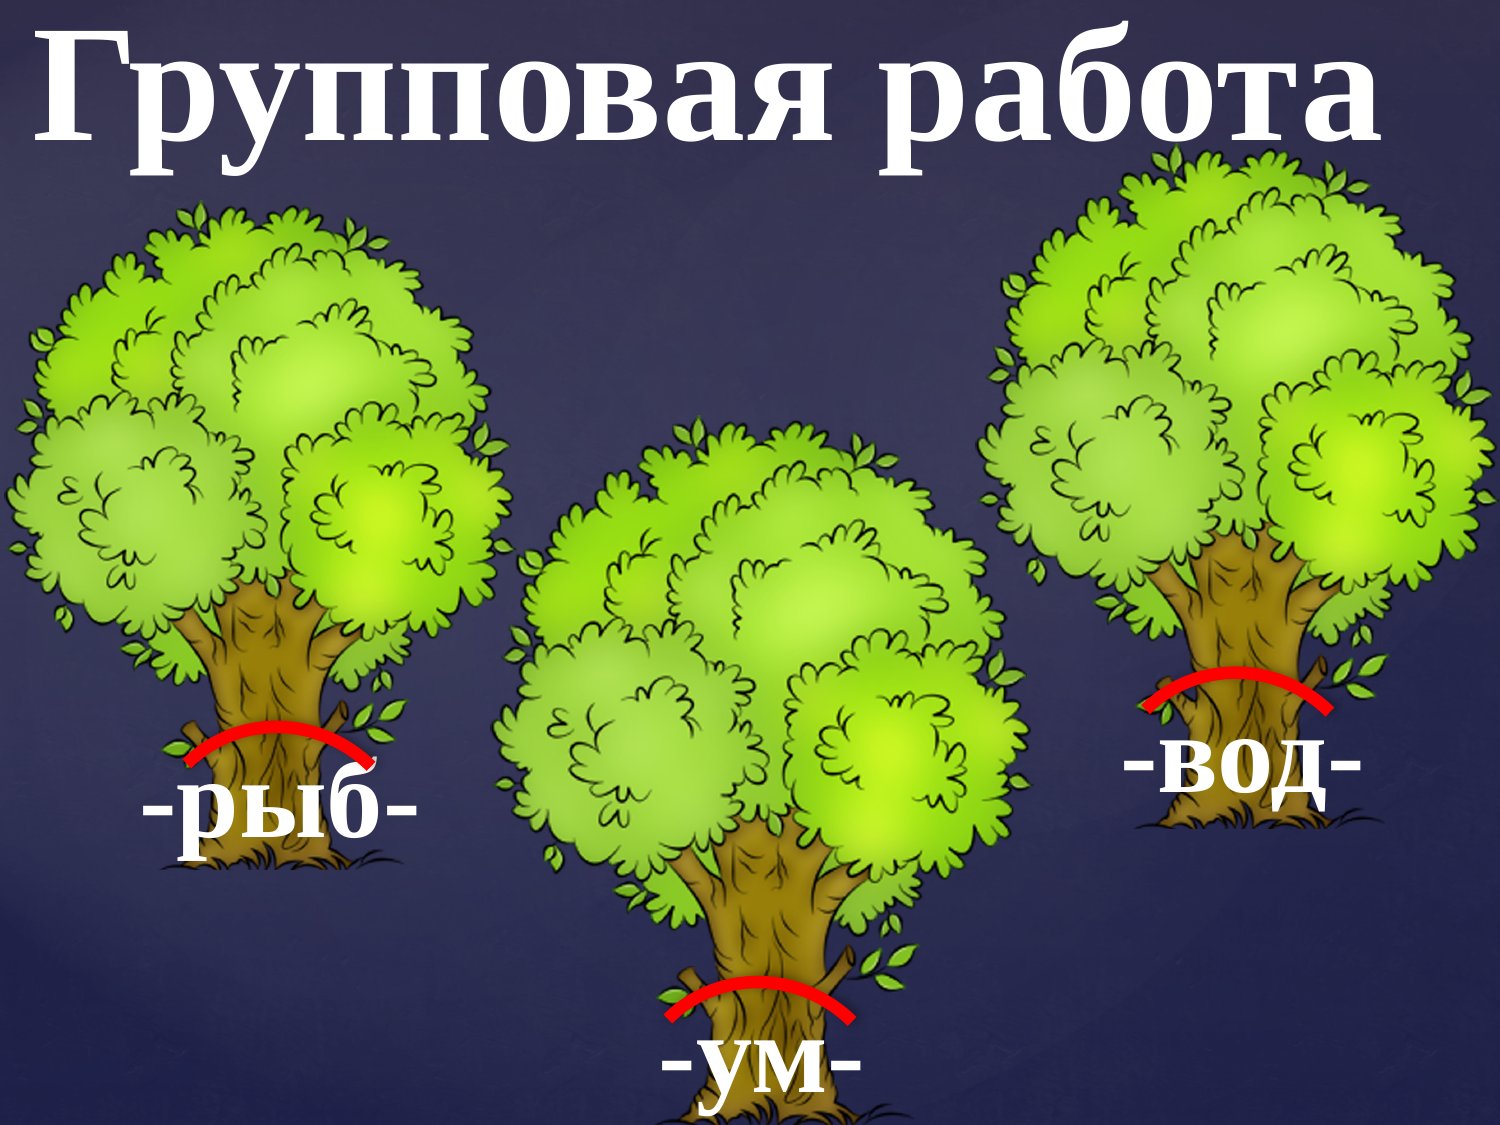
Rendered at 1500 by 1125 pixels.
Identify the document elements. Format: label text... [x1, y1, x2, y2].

picture [3, 143, 1500, 1125]
title Групповая работа [17, 30, 1479, 181]
